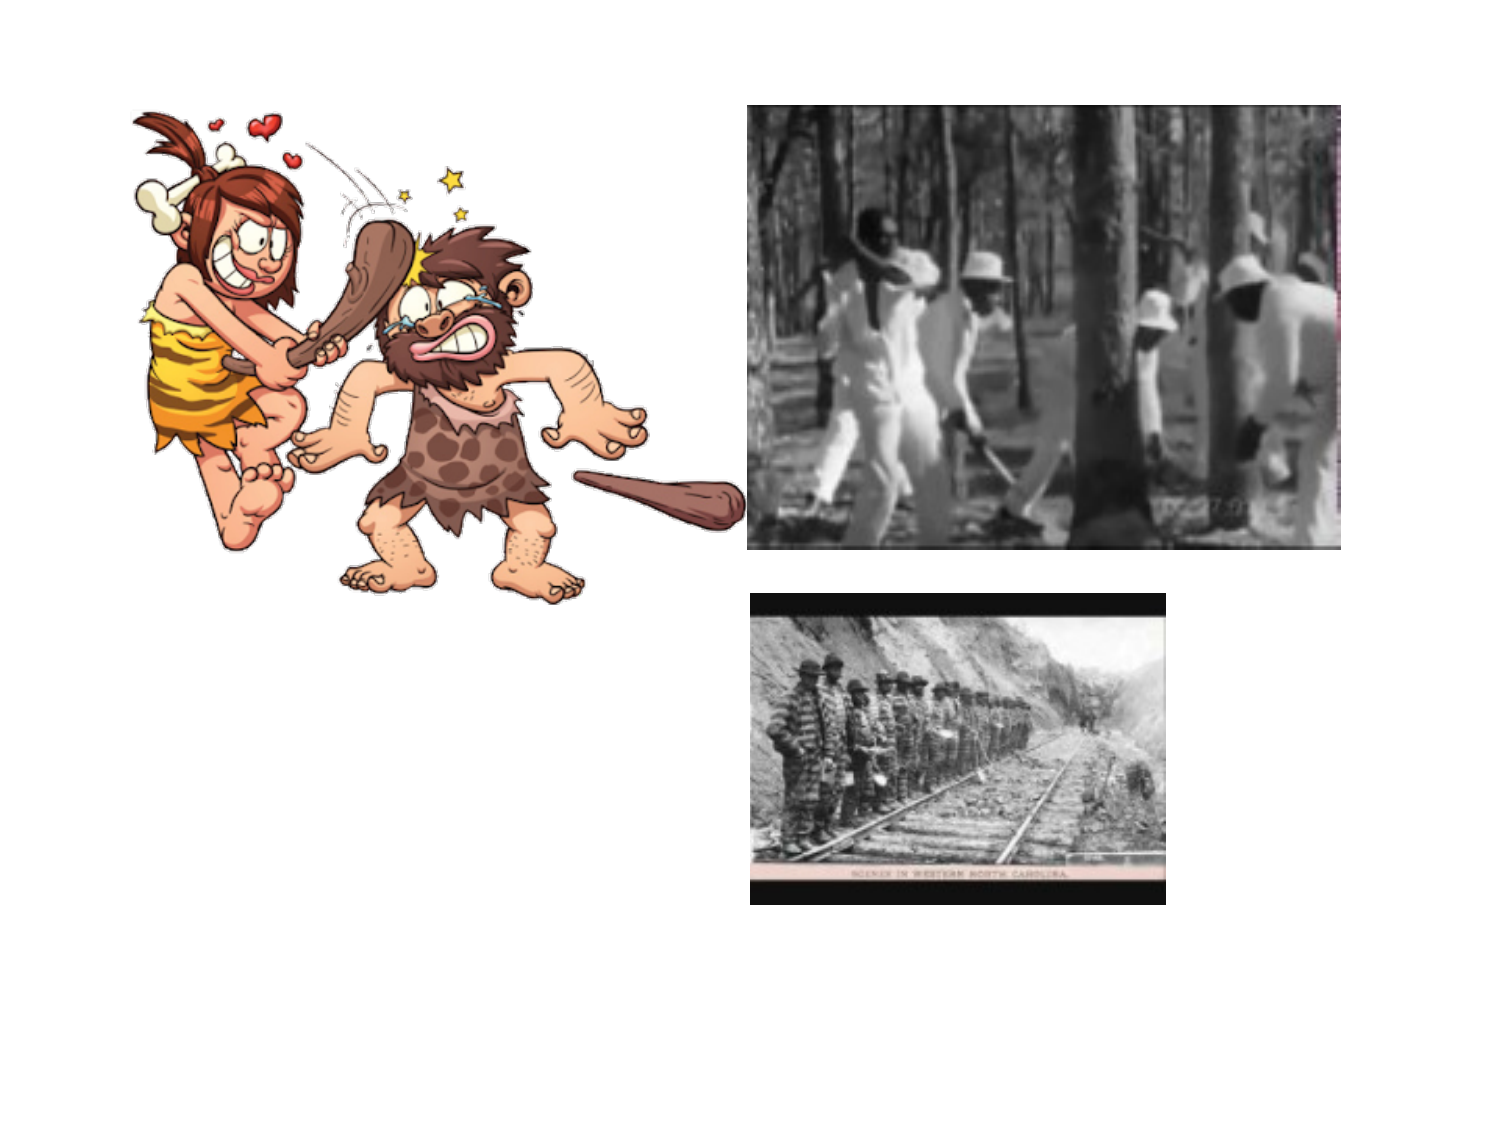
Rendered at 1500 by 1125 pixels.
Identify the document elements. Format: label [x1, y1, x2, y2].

text_box [747, 104, 1342, 551]
text_box [749, 592, 1167, 906]
picture [124, 54, 750, 680]
